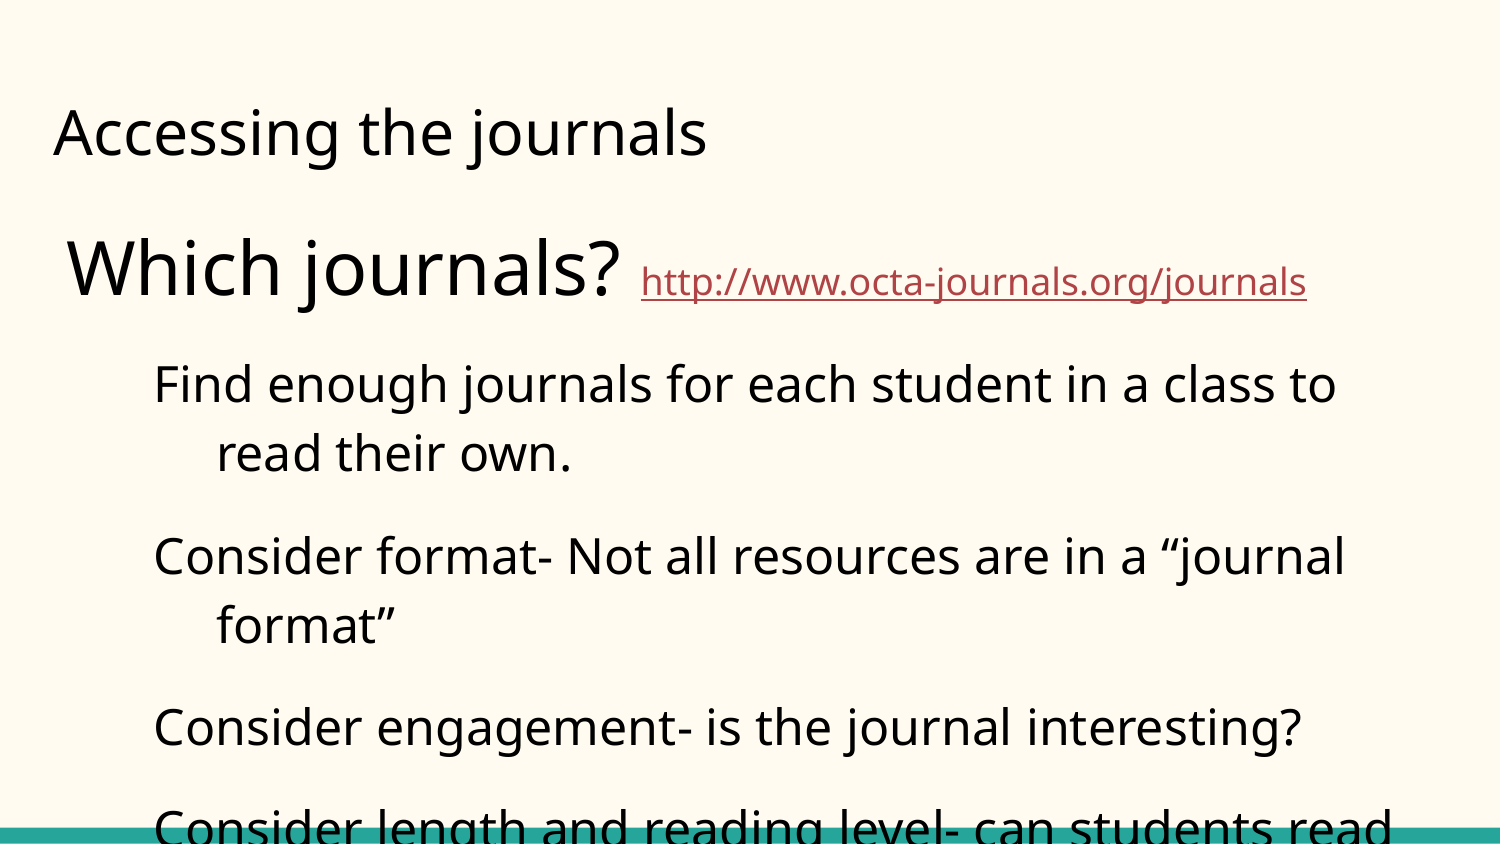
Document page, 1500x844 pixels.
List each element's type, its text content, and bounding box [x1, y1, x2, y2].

list Which journals? http://www.octa-journals.org/journals Find enough journals for each student in a class to read their own. Consider format- Not all resources are in a “journal format” Consider engagement- is the journal interesting? Consider length and reading level- can students read with support? [51, 192, 1449, 750]
title Accessing the journals [38, 77, 1437, 179]
